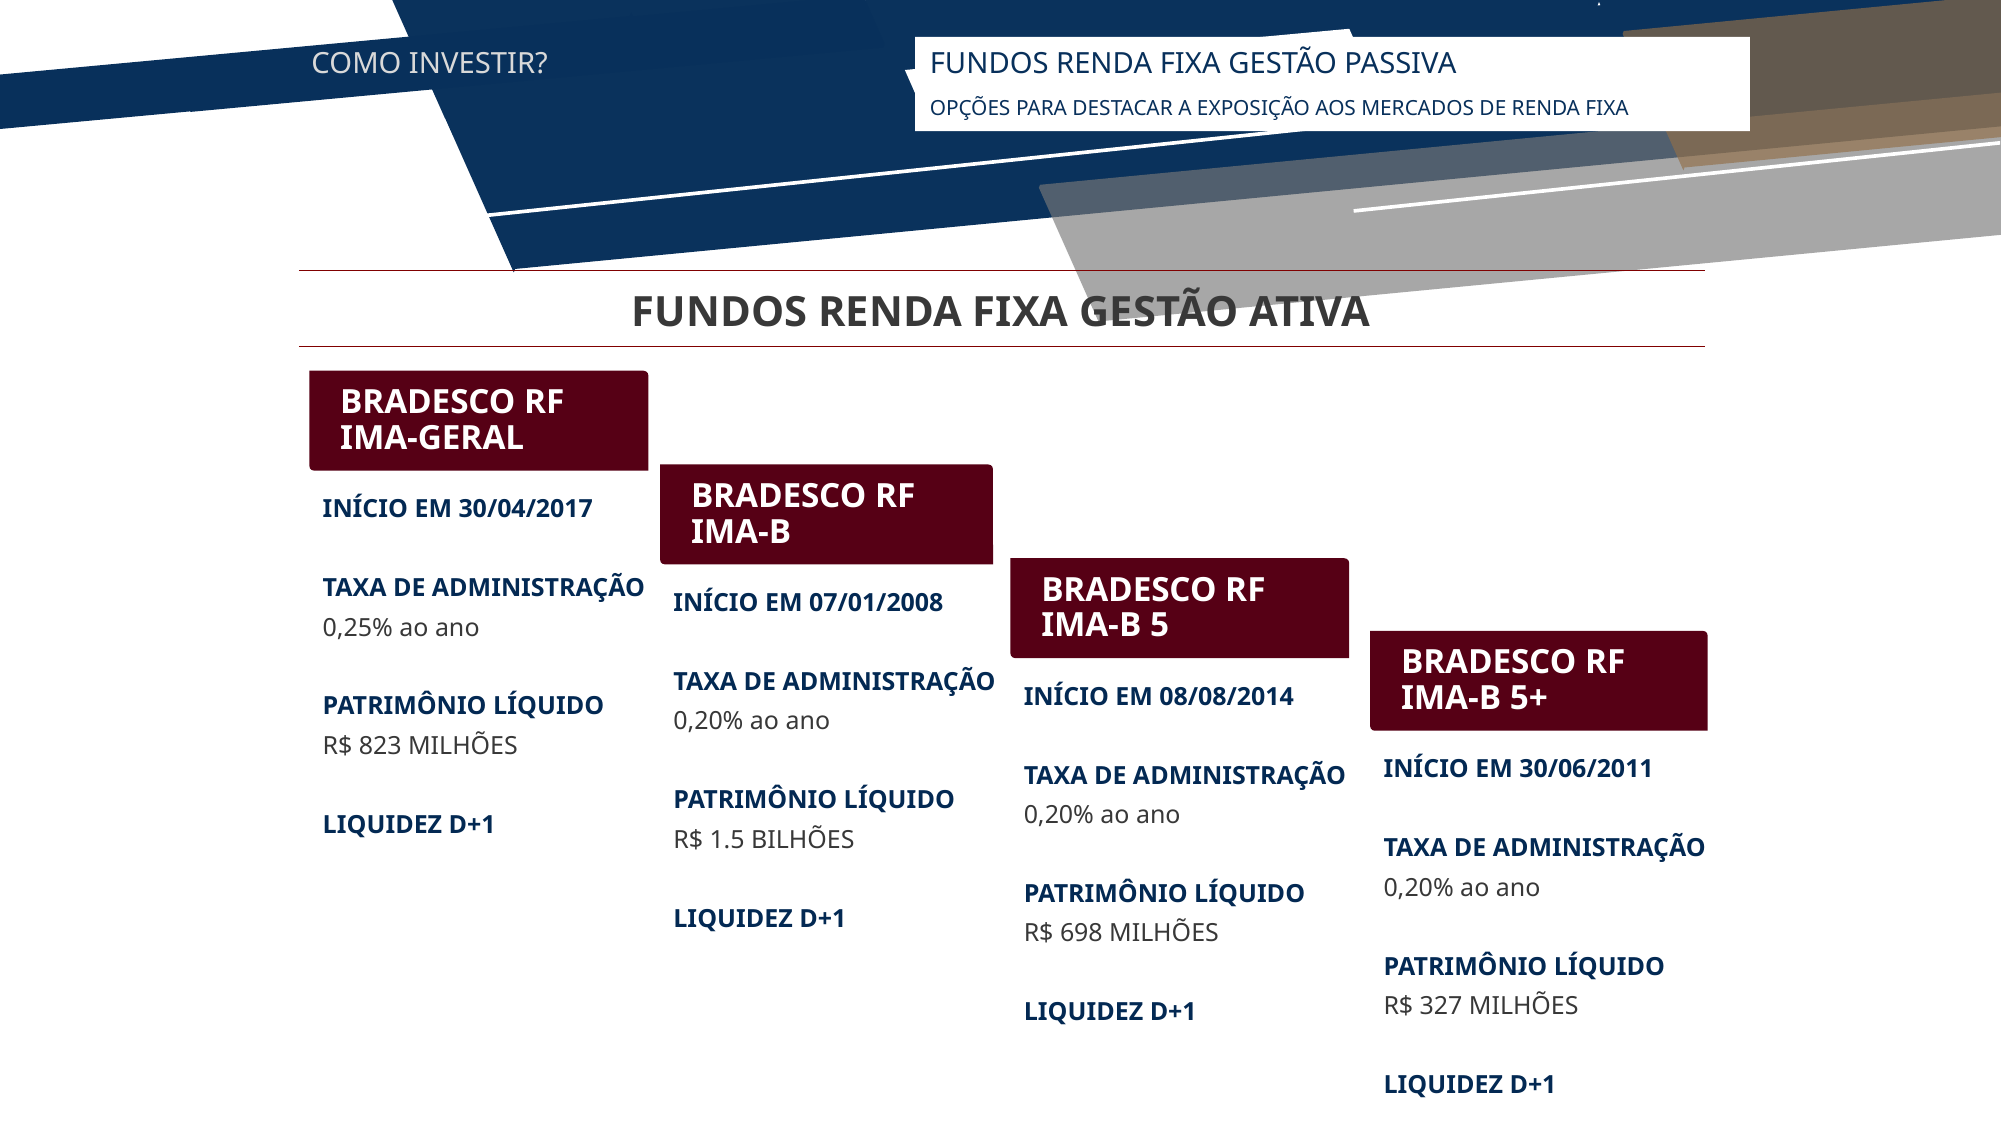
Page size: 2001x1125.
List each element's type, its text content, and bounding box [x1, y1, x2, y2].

text_box FUNDOS RENDA FIXA GESTÃO PASSIVA OPÇÕES PARA DESTACAR A EXPOSIÇÃO AOS MERCADOS DE RENDA FIXA [915, 36, 1750, 132]
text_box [1368, 630, 1812, 1111]
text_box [296, 269, 1706, 356]
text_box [658, 464, 1102, 945]
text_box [1008, 558, 1452, 1038]
text_box COMO INVESTIR? [296, 40, 915, 92]
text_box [307, 370, 751, 851]
